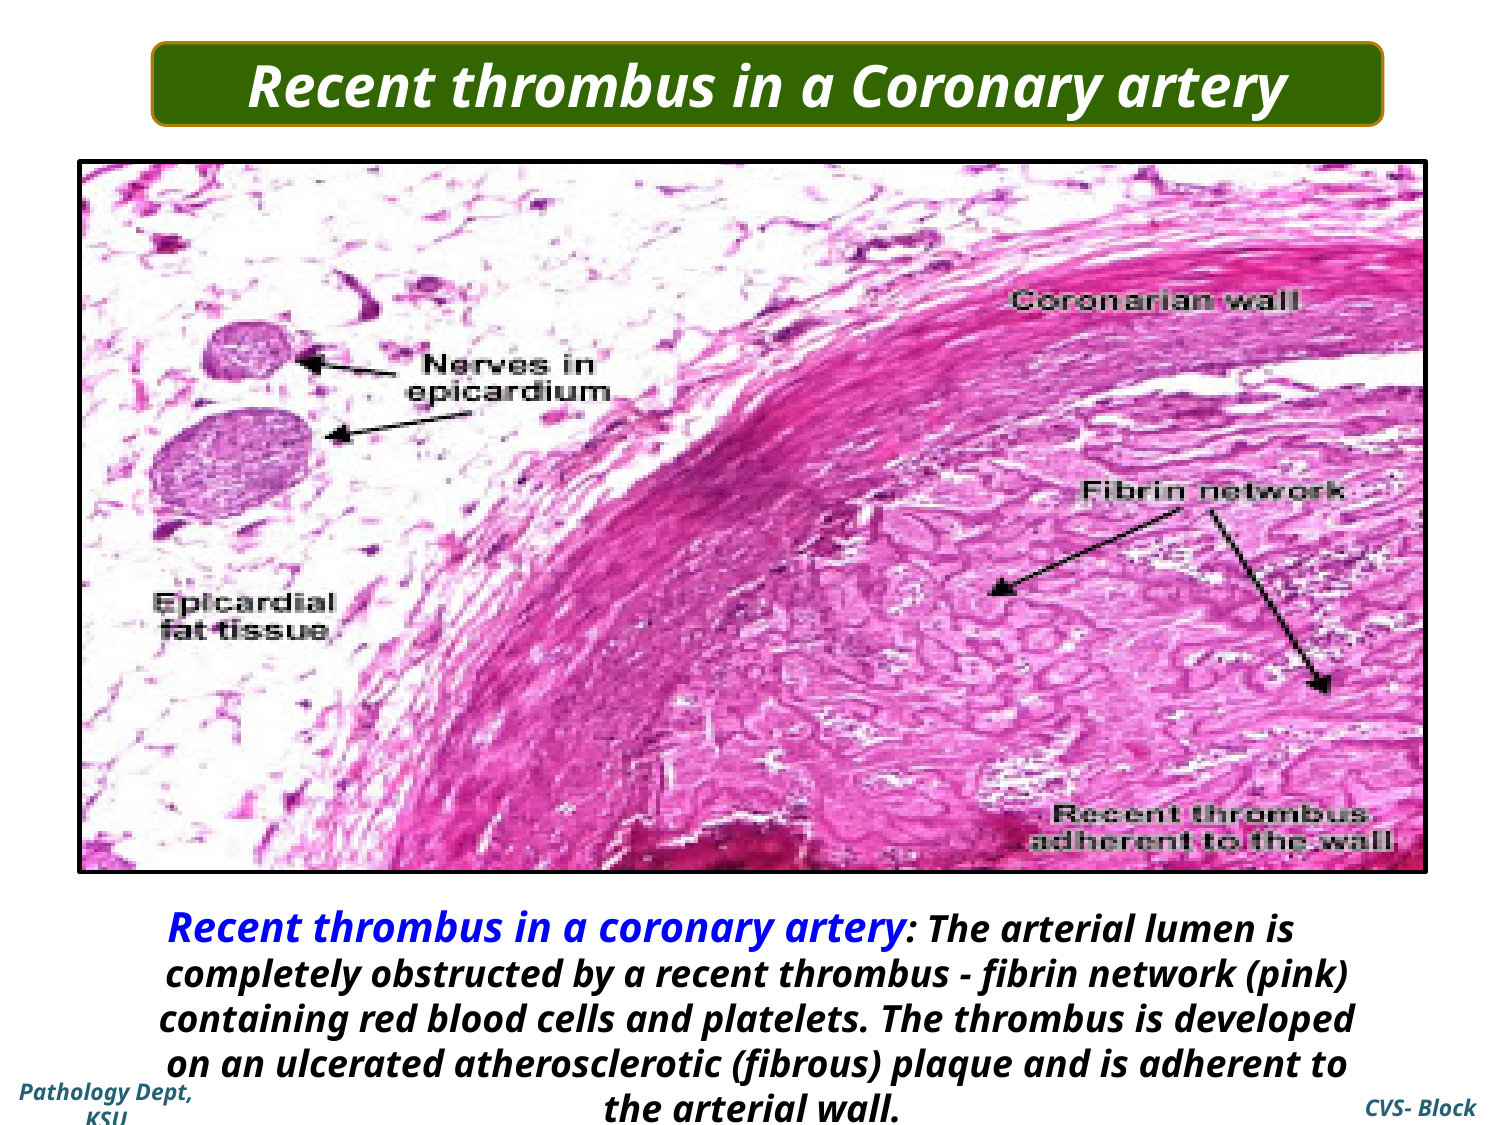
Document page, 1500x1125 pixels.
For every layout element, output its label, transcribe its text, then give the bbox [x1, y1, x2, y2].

text_box CVS- Block [1346, 1088, 1500, 1125]
list Recent thrombus in a coronary artery: The arterial lumen is completely obstructed by a recent thrombus - fibrin network (pink) containing red blood cells and platelets. The thrombus is developed on an ulcerated atherosclerotic (fibrous) plaque and is adherent to the arterial wall. [75, 893, 1388, 1102]
text_box Recent thrombus in a Coronary artery [150, 41, 1385, 127]
picture [81, 163, 1424, 870]
text_box Pathology Dept, KSU [0, 1088, 214, 1122]
